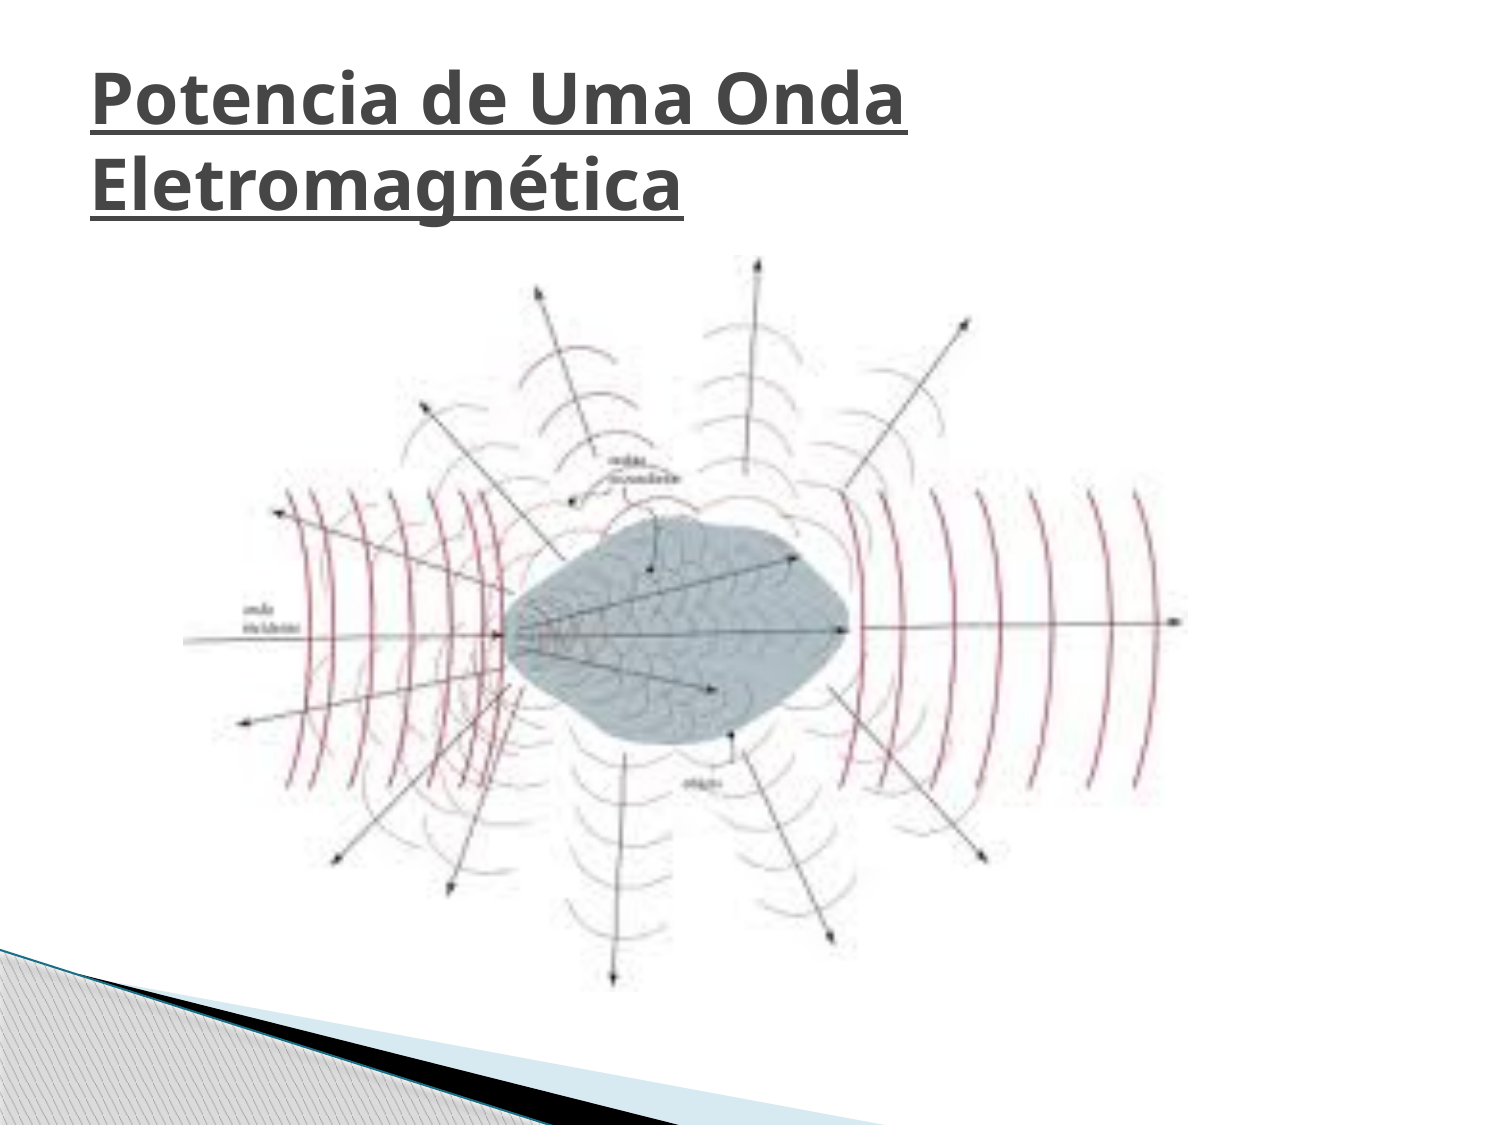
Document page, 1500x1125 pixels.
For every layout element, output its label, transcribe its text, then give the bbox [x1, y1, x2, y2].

picture [182, 255, 1188, 992]
title Potencia de Uma Onda Eletromagnética [75, 45, 1425, 233]
